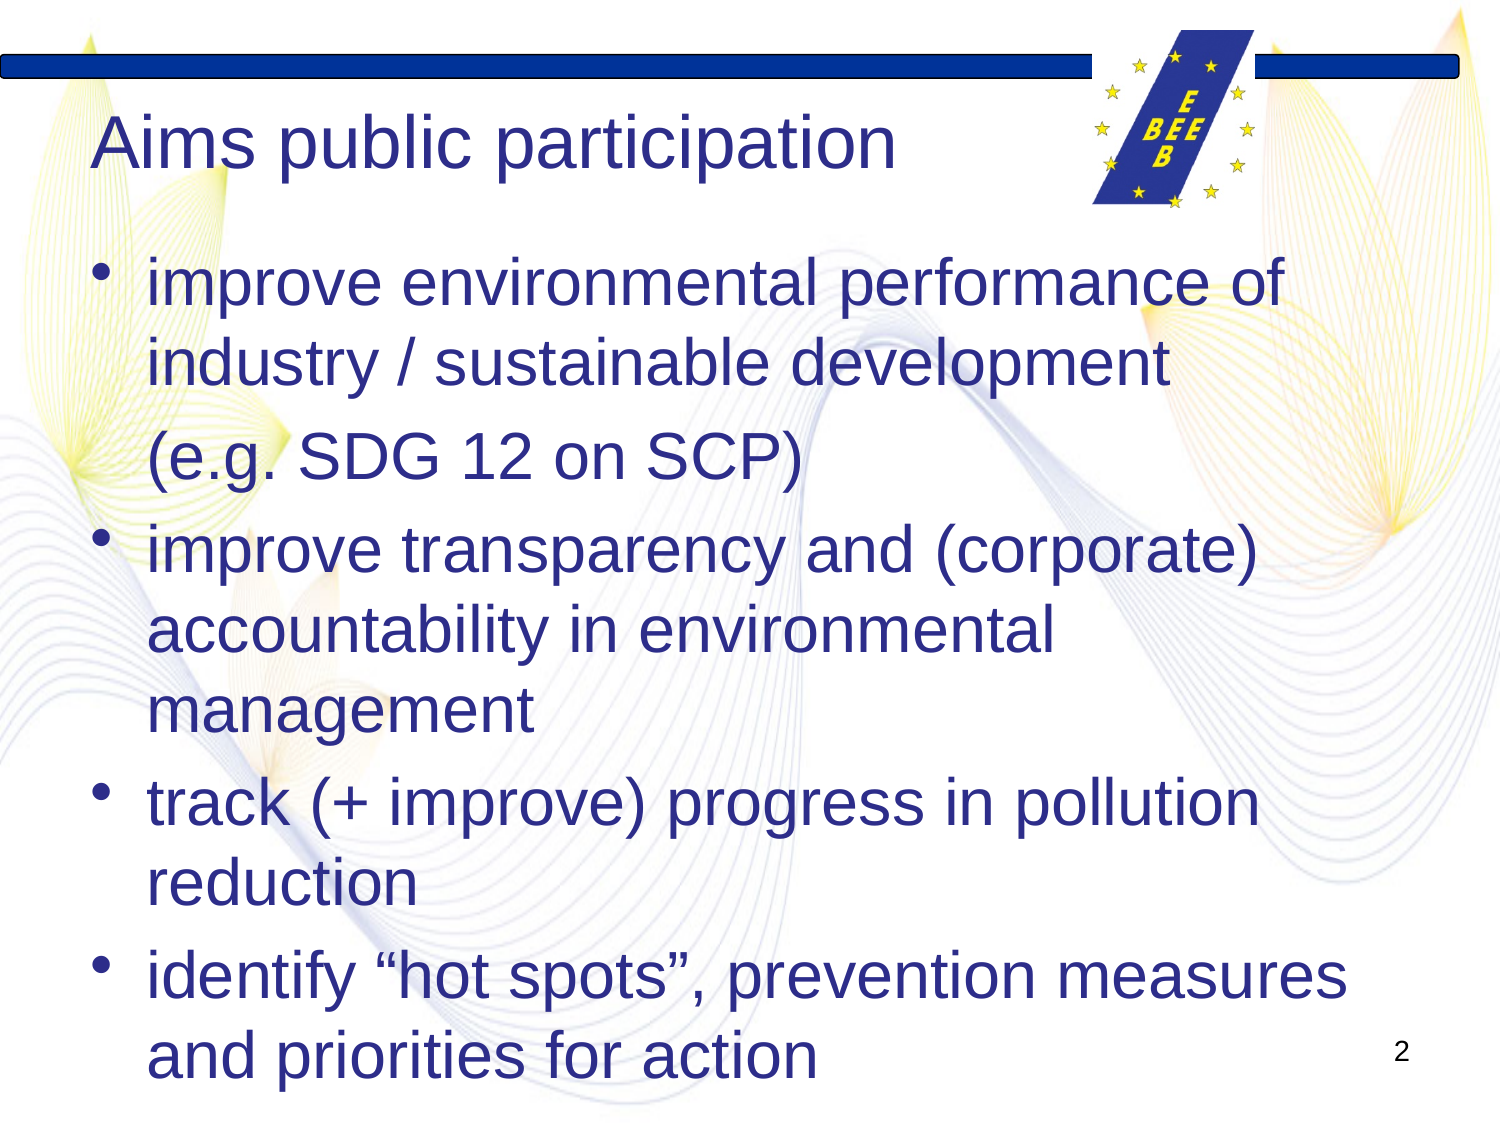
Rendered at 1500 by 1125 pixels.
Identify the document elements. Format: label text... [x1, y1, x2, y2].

slide_number 2 [1074, 1024, 1426, 1103]
list improve environmental performance of industry / sustainable development (e.g. SDG 12 on SCP) improve transparency and (corporate) accountability in environmental management track (+ improve) progress in pollution reduction identify “hot spots”, prevention measures and priorities for action [74, 231, 1426, 1083]
title Aims public participation [74, 44, 1426, 231]
picture [0, 0, 1500, 1125]
